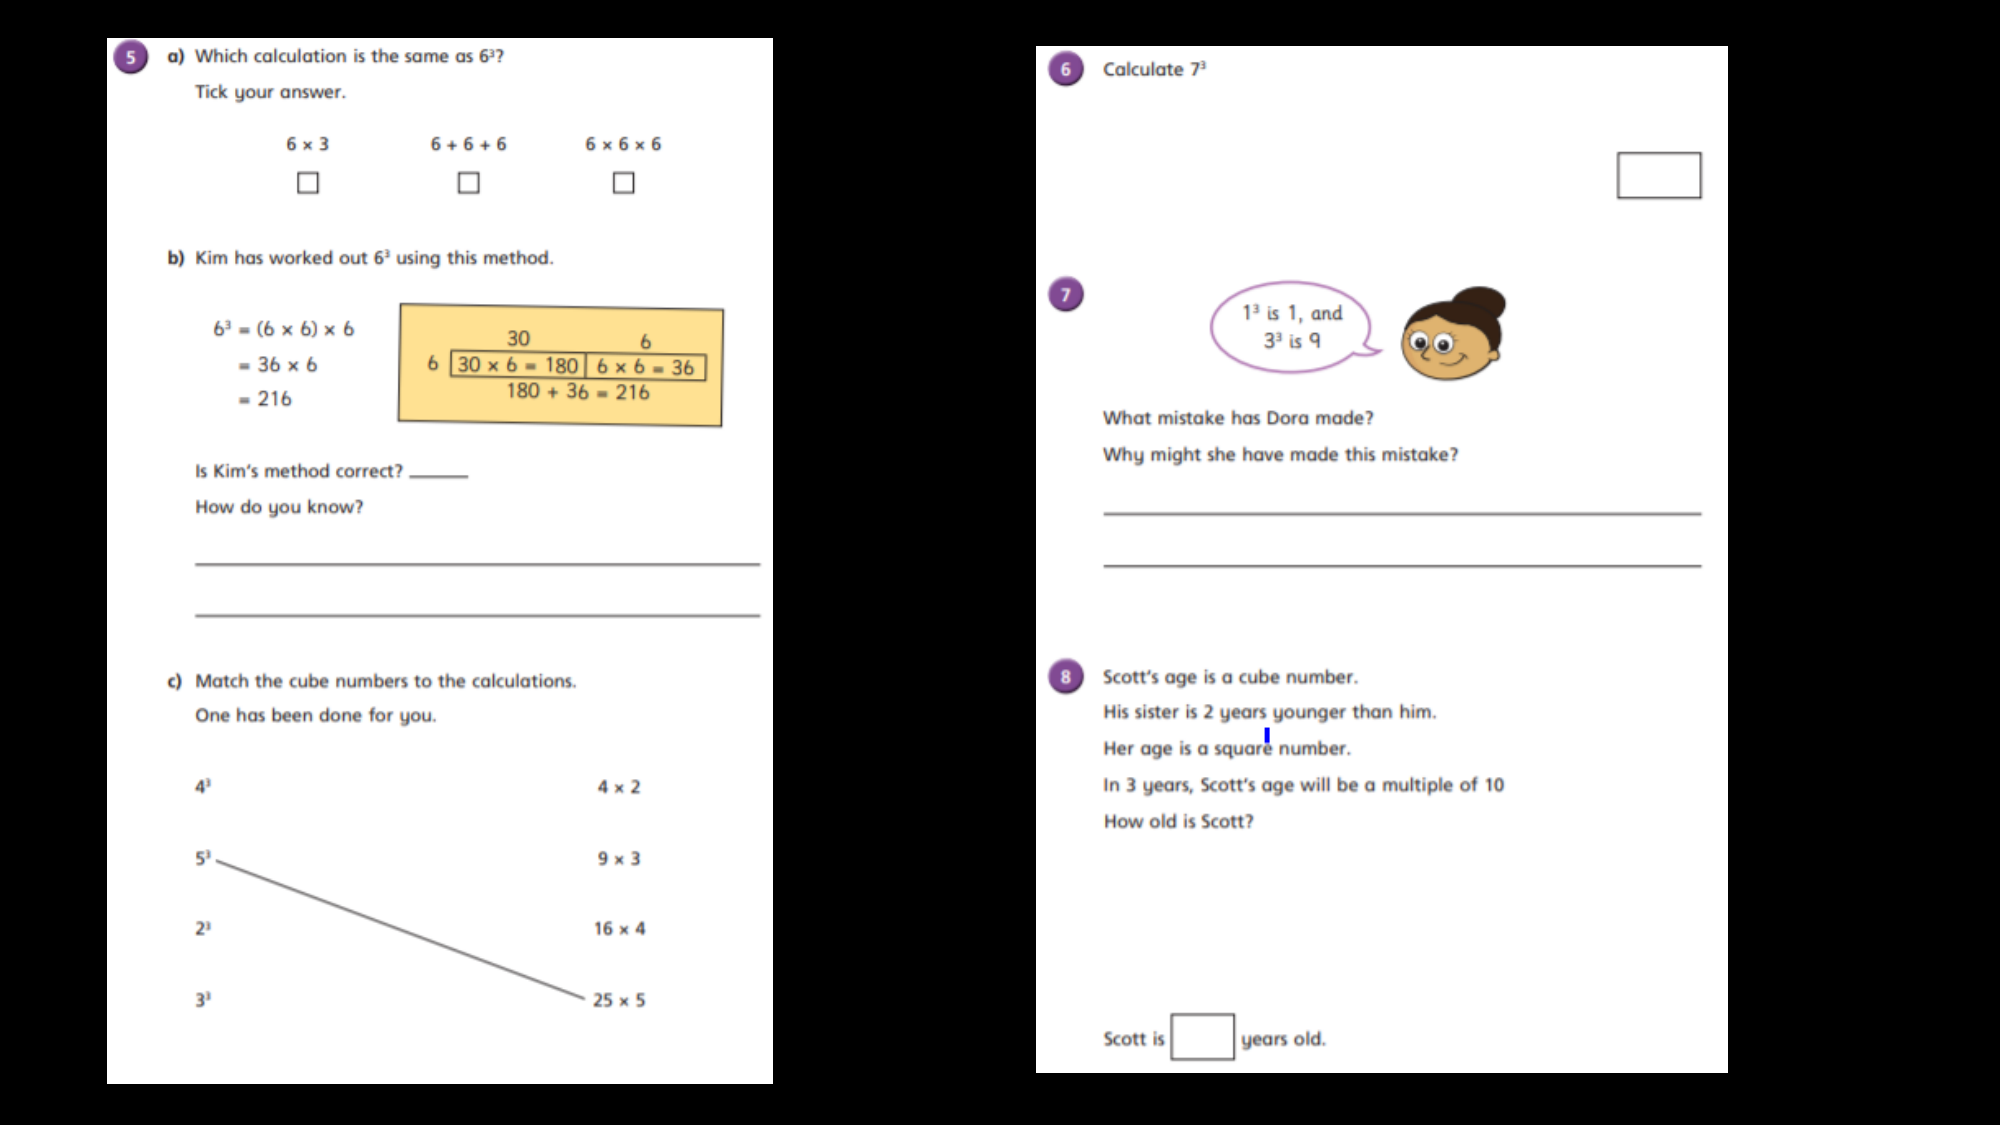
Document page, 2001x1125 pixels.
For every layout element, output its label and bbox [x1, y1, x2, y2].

picture [1036, 46, 1728, 1073]
picture [107, 38, 773, 1085]
